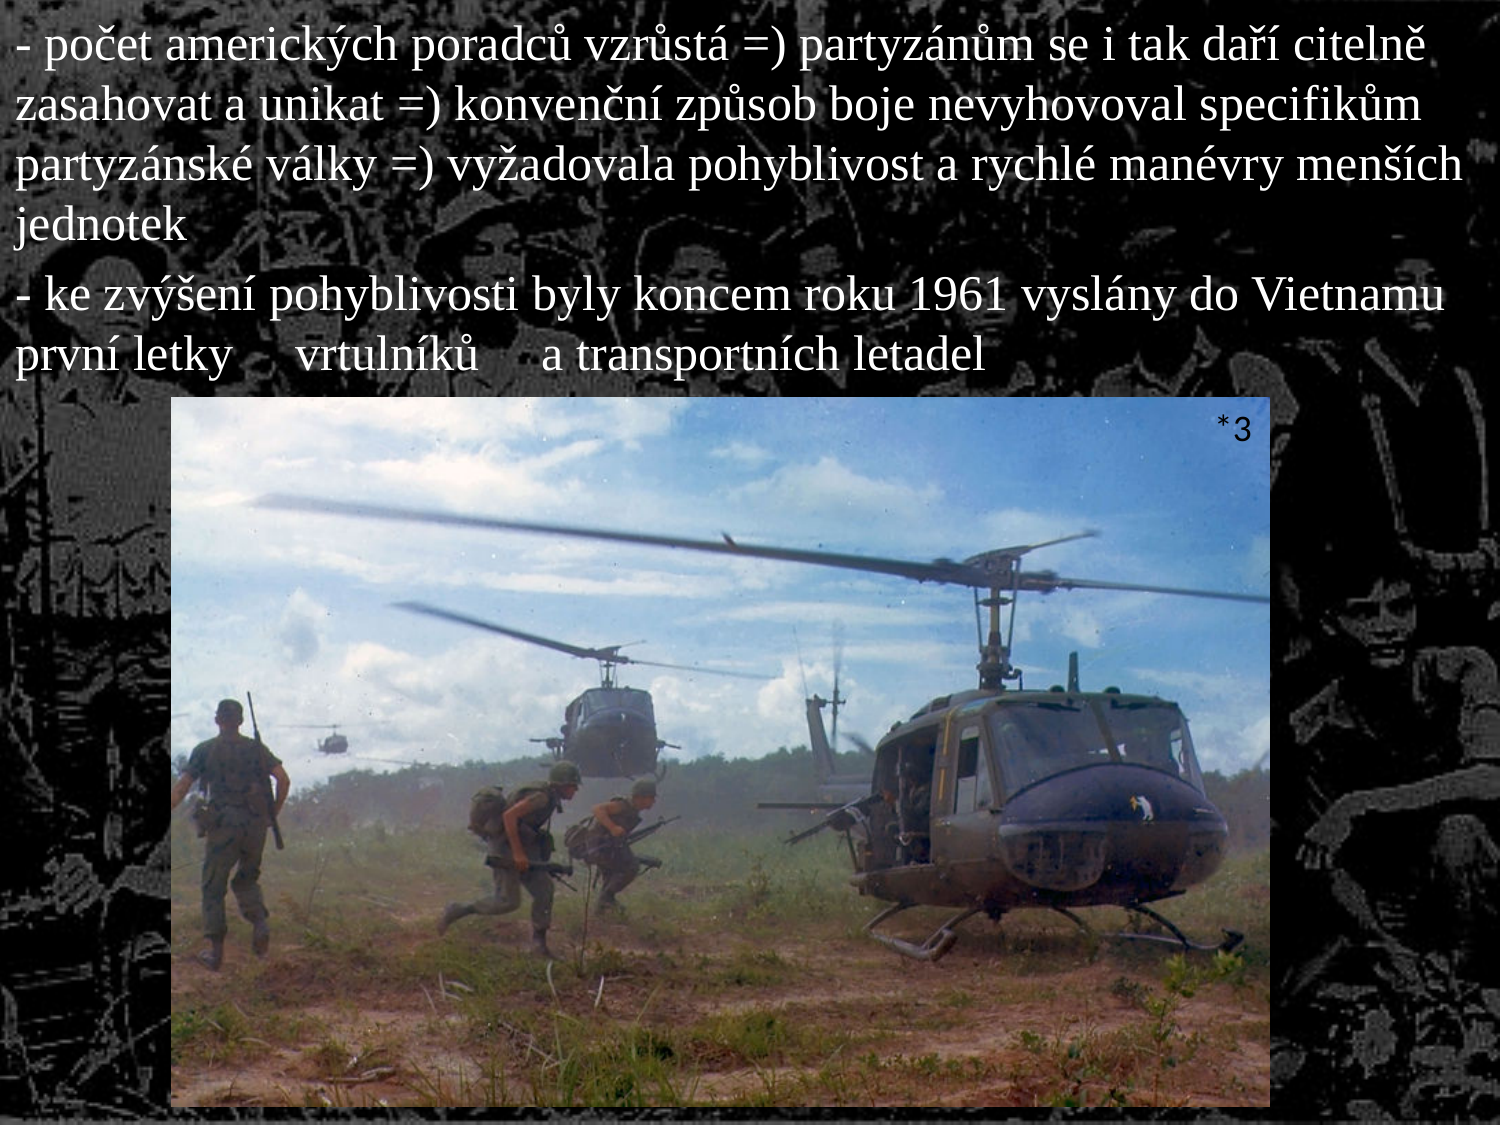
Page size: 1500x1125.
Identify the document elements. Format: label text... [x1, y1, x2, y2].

picture [0, 396, 1500, 1125]
list - počet amerických poradců vzrůstá =) partyzánům se i tak daří citelně zasahovat a unikat =) konvenční způsob boje nevyhovoval specifikům partyzánské války =) vyžadovala pohyblivost a rychlé manévry menších jednotek - ke zvýšení pohyblivosti byly koncem roku 1961 vyslány do Vietnamu první letky vrtulníků a transportních letadel [0, 3, 1500, 421]
